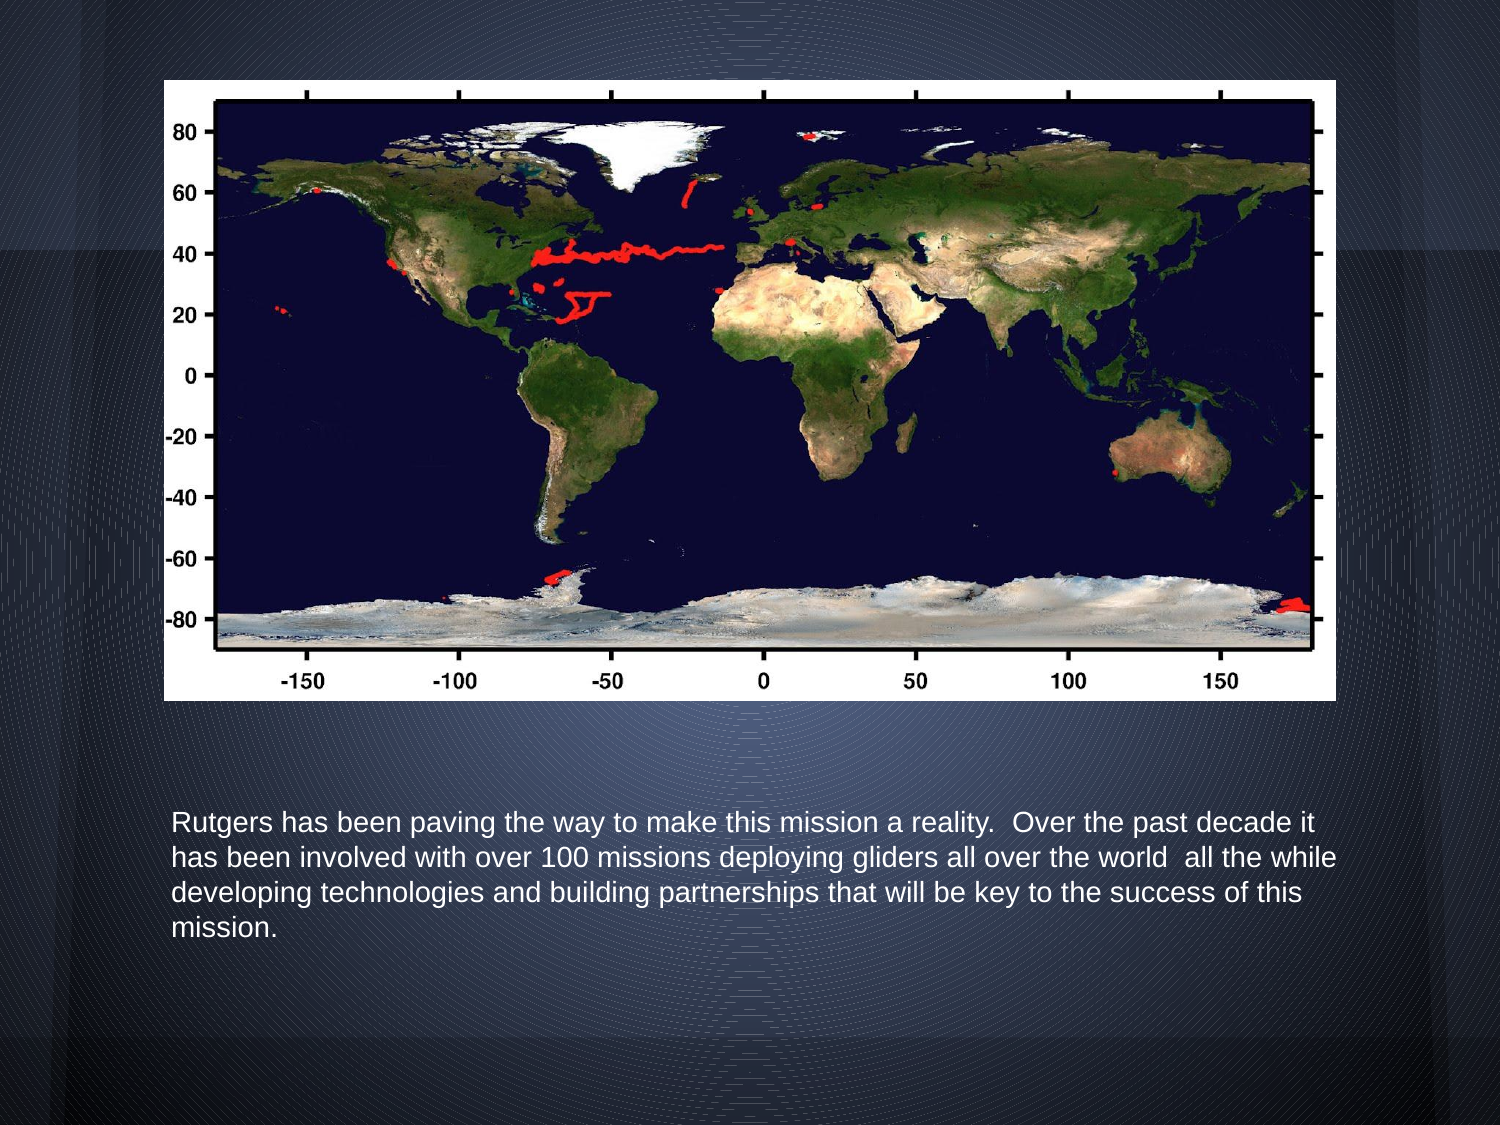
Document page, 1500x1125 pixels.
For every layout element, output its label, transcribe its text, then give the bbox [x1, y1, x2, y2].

text_box [164, 80, 1336, 701]
text_box Rutgers has been paving the way to make this mission a reality. Over the past decade it has been involved with over 100 missions deploying gliders all over the world all the while developing technologies and building partnerships that will be key to the success of this mission. [156, 788, 1366, 959]
